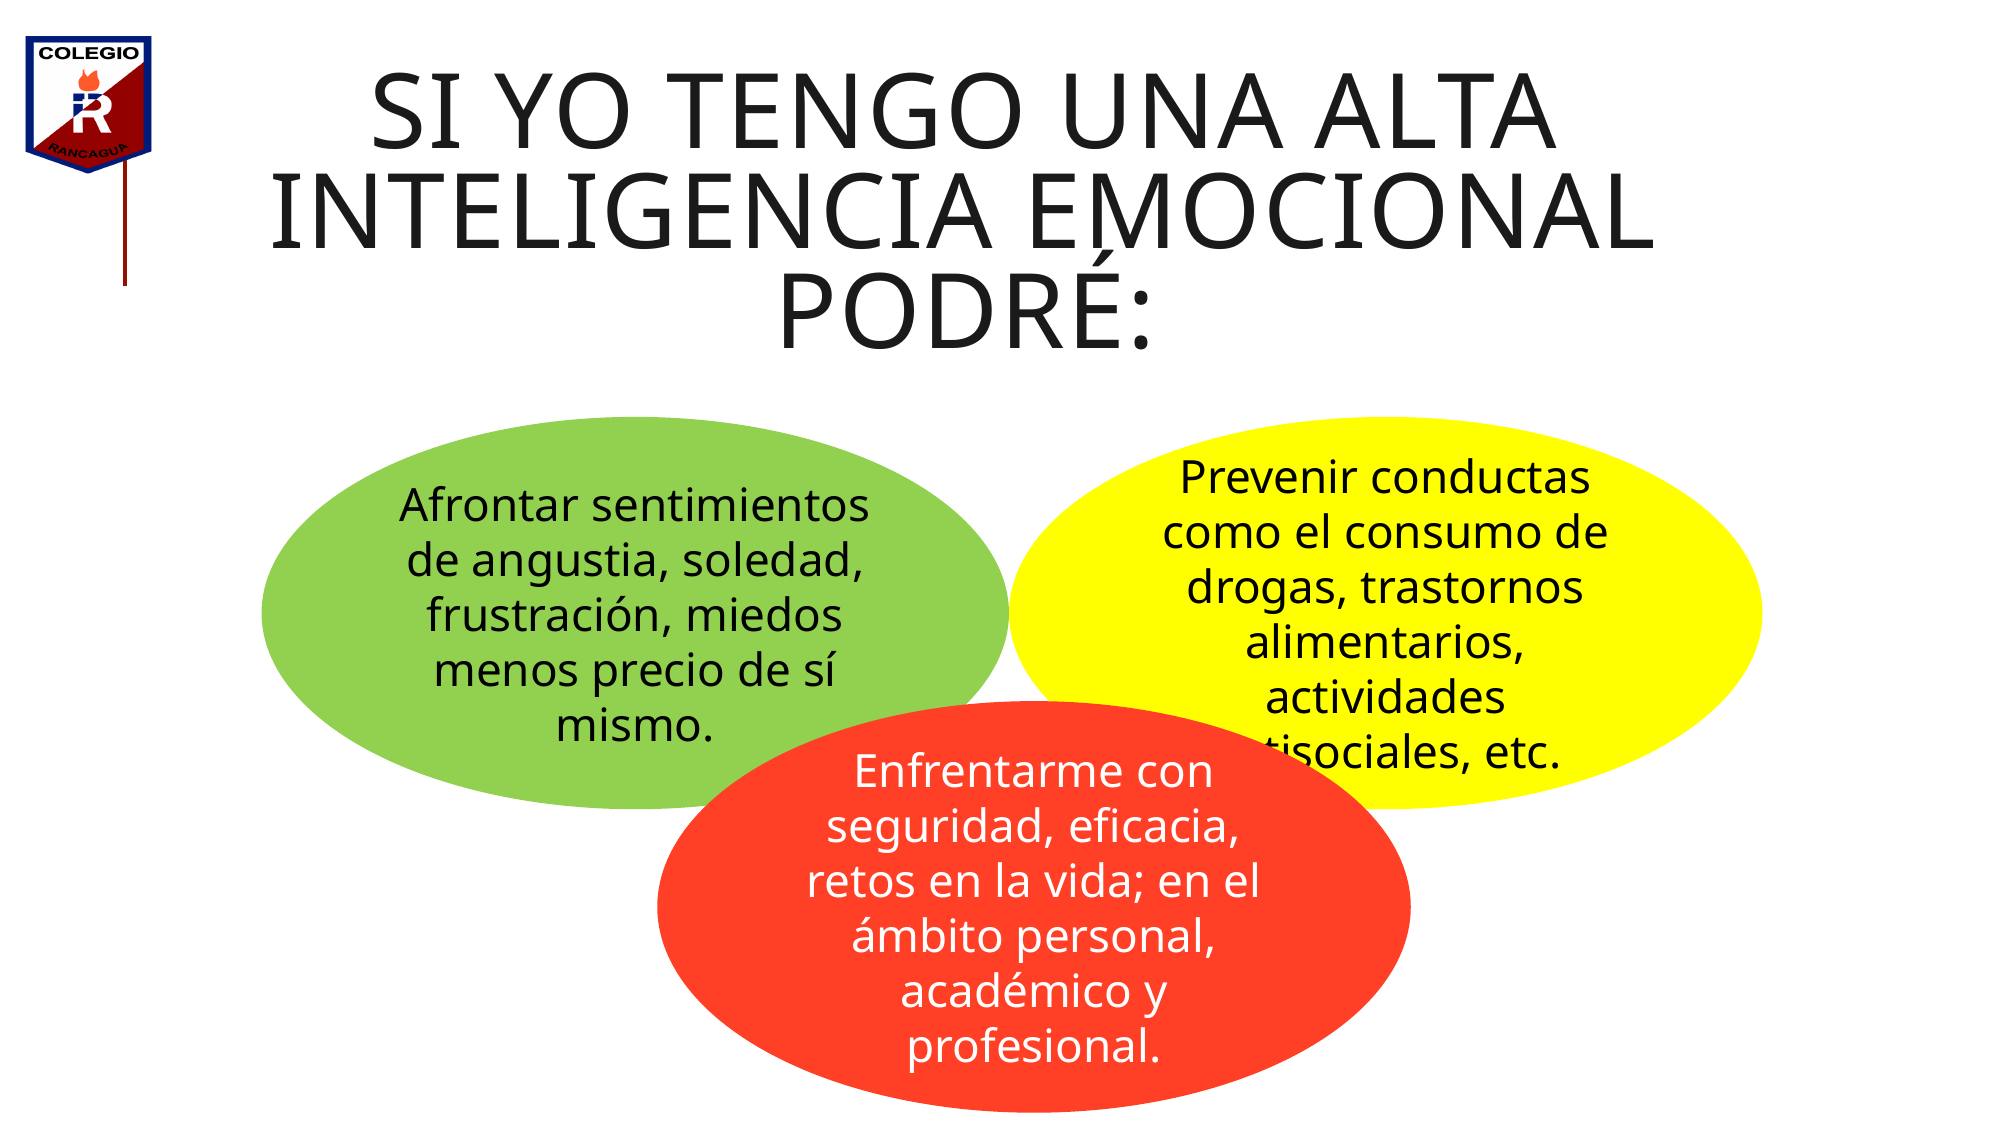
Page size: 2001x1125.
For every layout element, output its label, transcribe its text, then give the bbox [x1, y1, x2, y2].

title Si yo tengo una alta inteligencia emocional podré: [168, 96, 1763, 342]
text_box Enfrentarme con seguridad, eficacia, retos en la vida; en el ámbito personal, académico y profesional. [655, 699, 1413, 1115]
text_box Afrontar sentimientos de angustia, soledad, frustración, miedos menos precio de sí mismo. [260, 415, 1009, 811]
text_box Prevenir conductas como el consumo de drogas, trastornos alimentarios, actividades antisociales, etc. [1007, 415, 1764, 811]
picture [22, 33, 161, 177]
